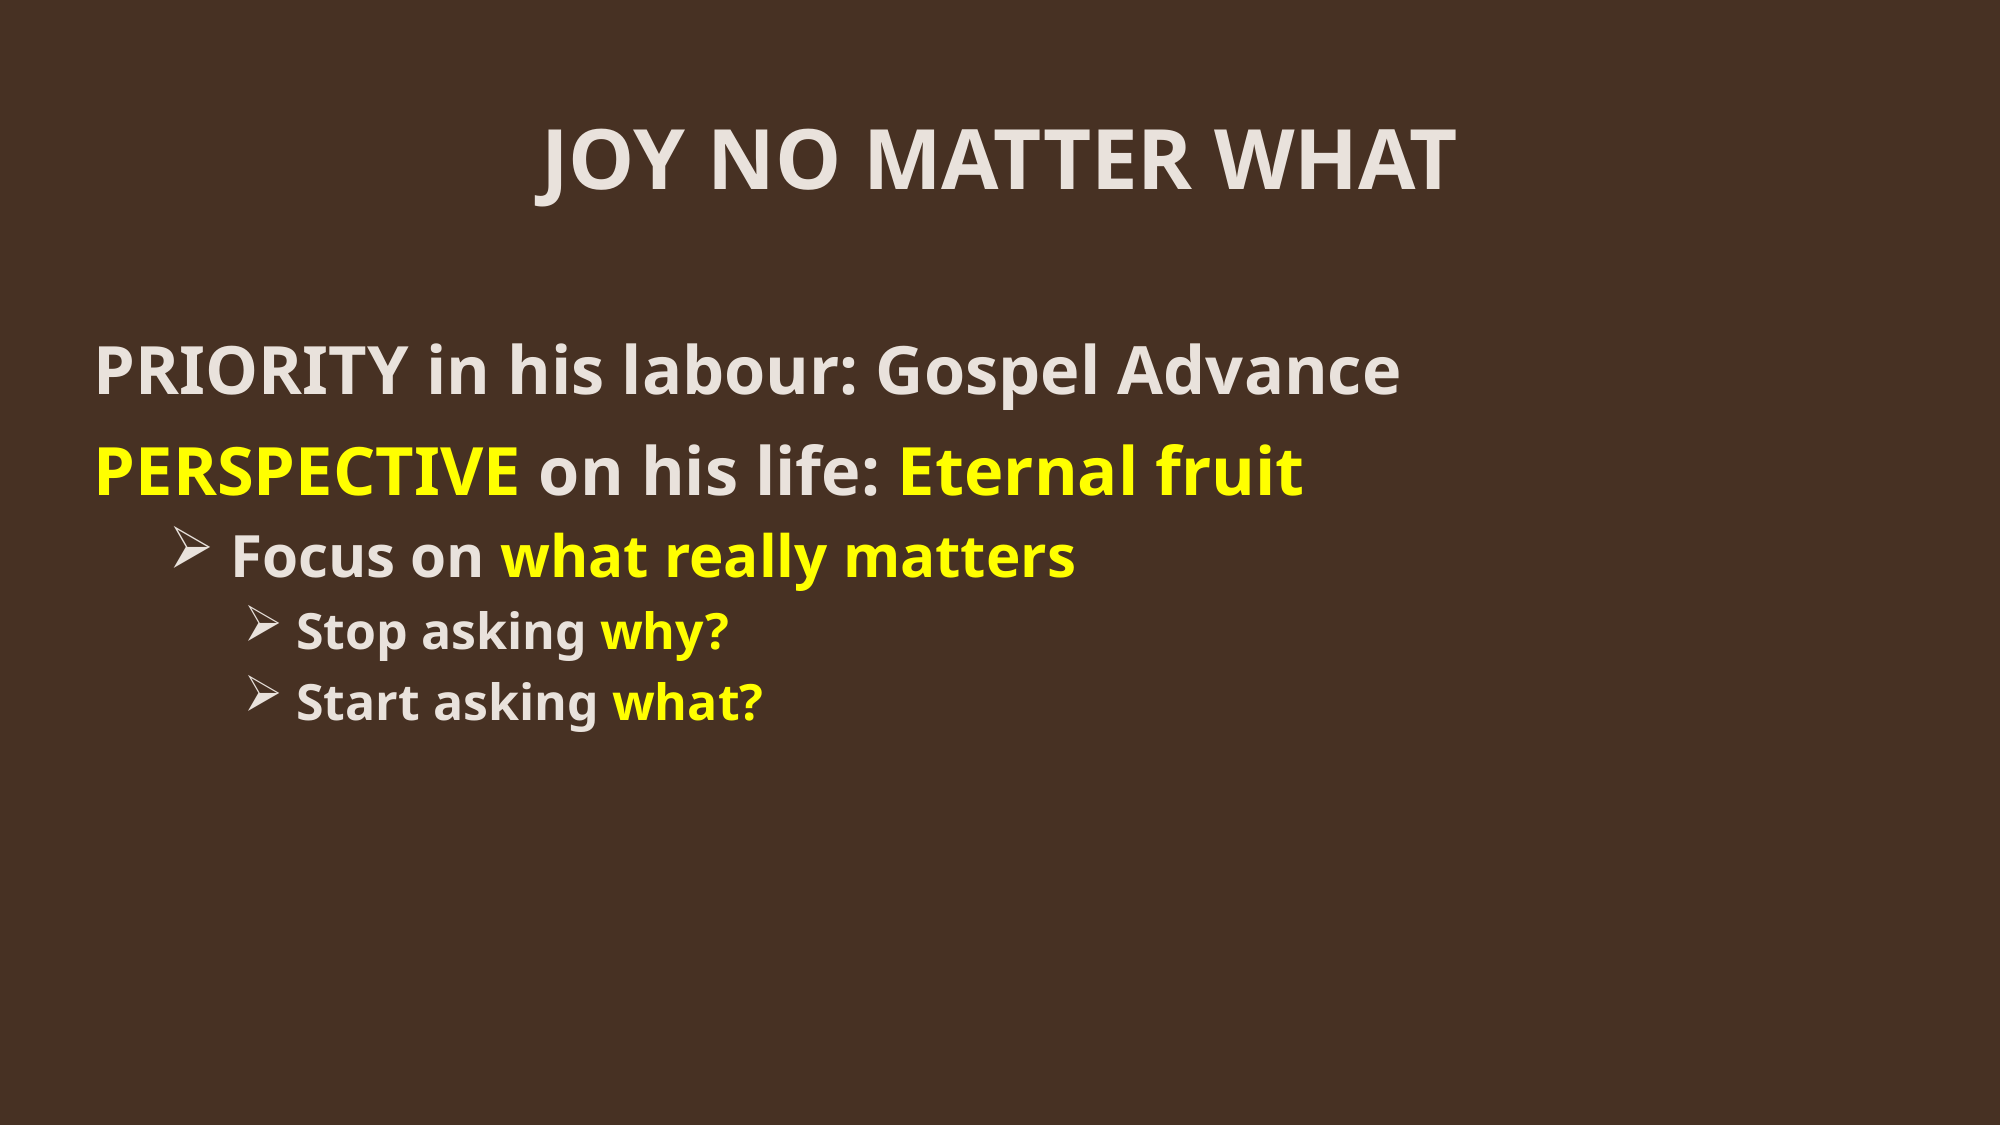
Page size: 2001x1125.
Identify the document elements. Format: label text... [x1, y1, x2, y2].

list JOY NO MATTER WHAT PRIORITY in his labour: Gospel Advance PERSPECTIVE on his life: Eternal fruit Focus on what really matters Stop asking why? Start asking what? [78, 98, 1922, 1014]
